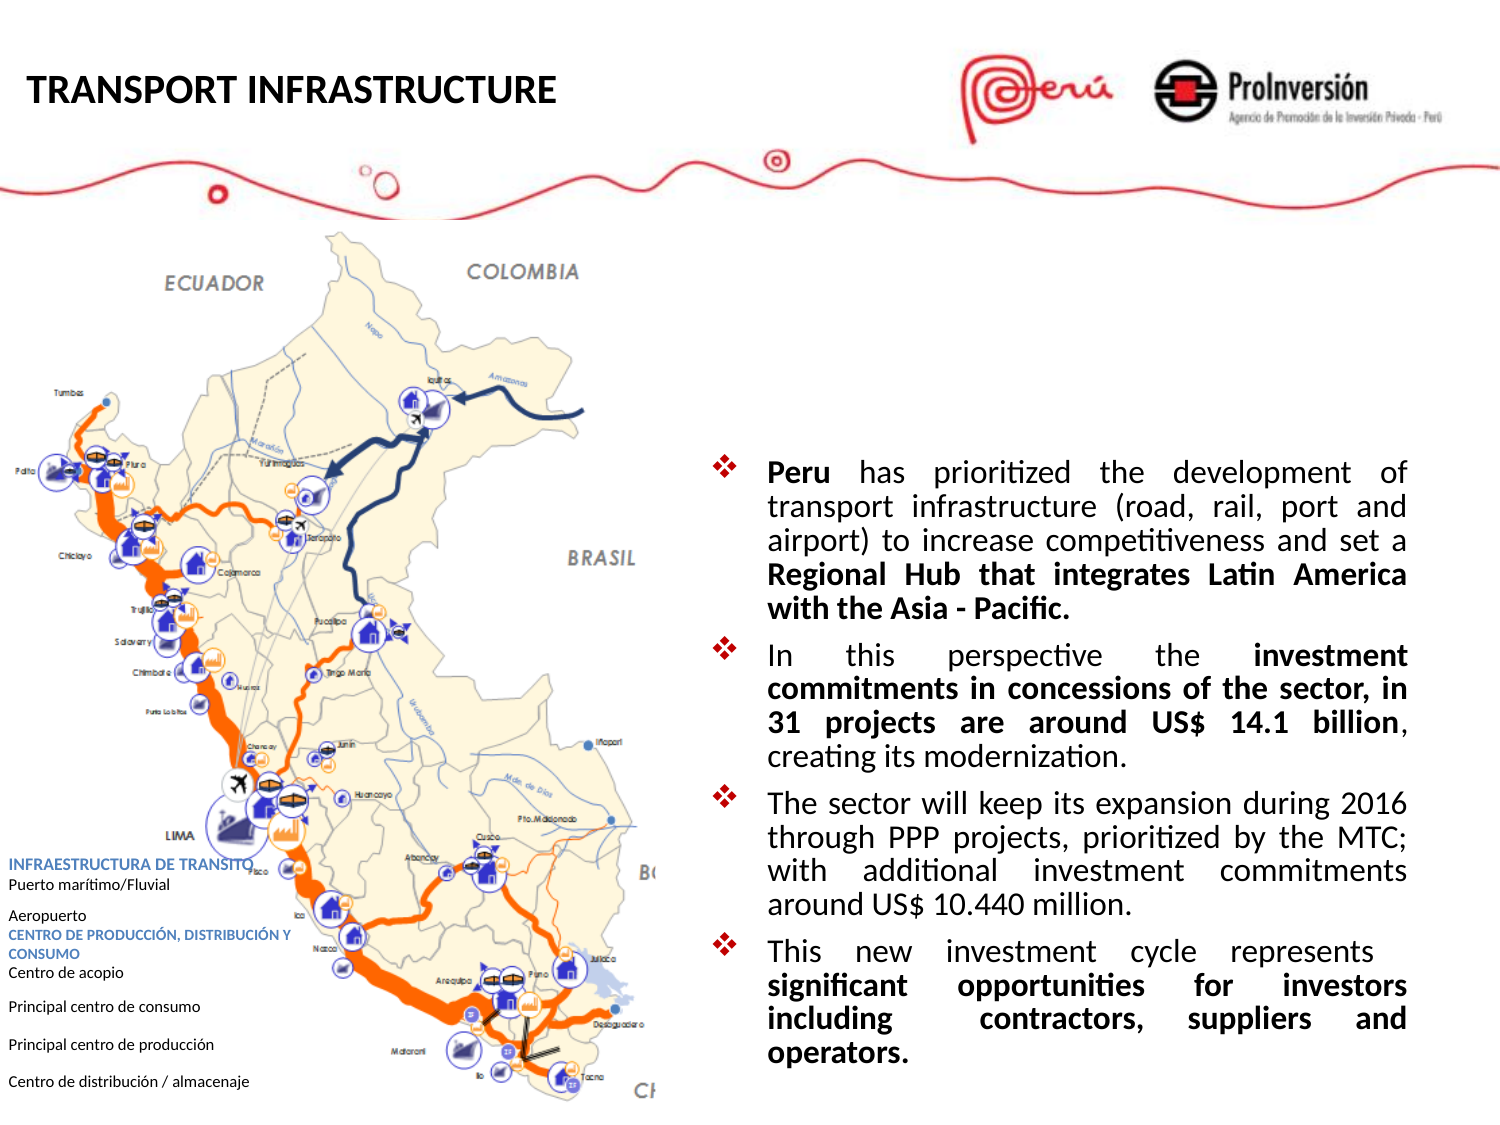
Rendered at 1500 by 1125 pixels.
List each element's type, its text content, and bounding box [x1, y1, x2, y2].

text_box TRANSPORT INFRASTRUCTURE [17, 54, 922, 120]
picture [0, 0, 1500, 1125]
text_box Peru has prioritized the development of transport infrastructure (road, rail, port and airport) to increase competitiveness and set a Regional Hub that integrates Latin America with the Asia - Pacific. In this perspective the investment commitments in concessions of the sector, in 31 projects are around US$ 14.1 billion, creating its modernization. The sector will keep its expansion during 2016 through PPP projects, prioritized by the MTC; with additional investment commitments around US$ 10.440 million. This new investment cycle represents significant opportunities for investors including contractors, suppliers and operators. [661, 397, 1424, 1079]
